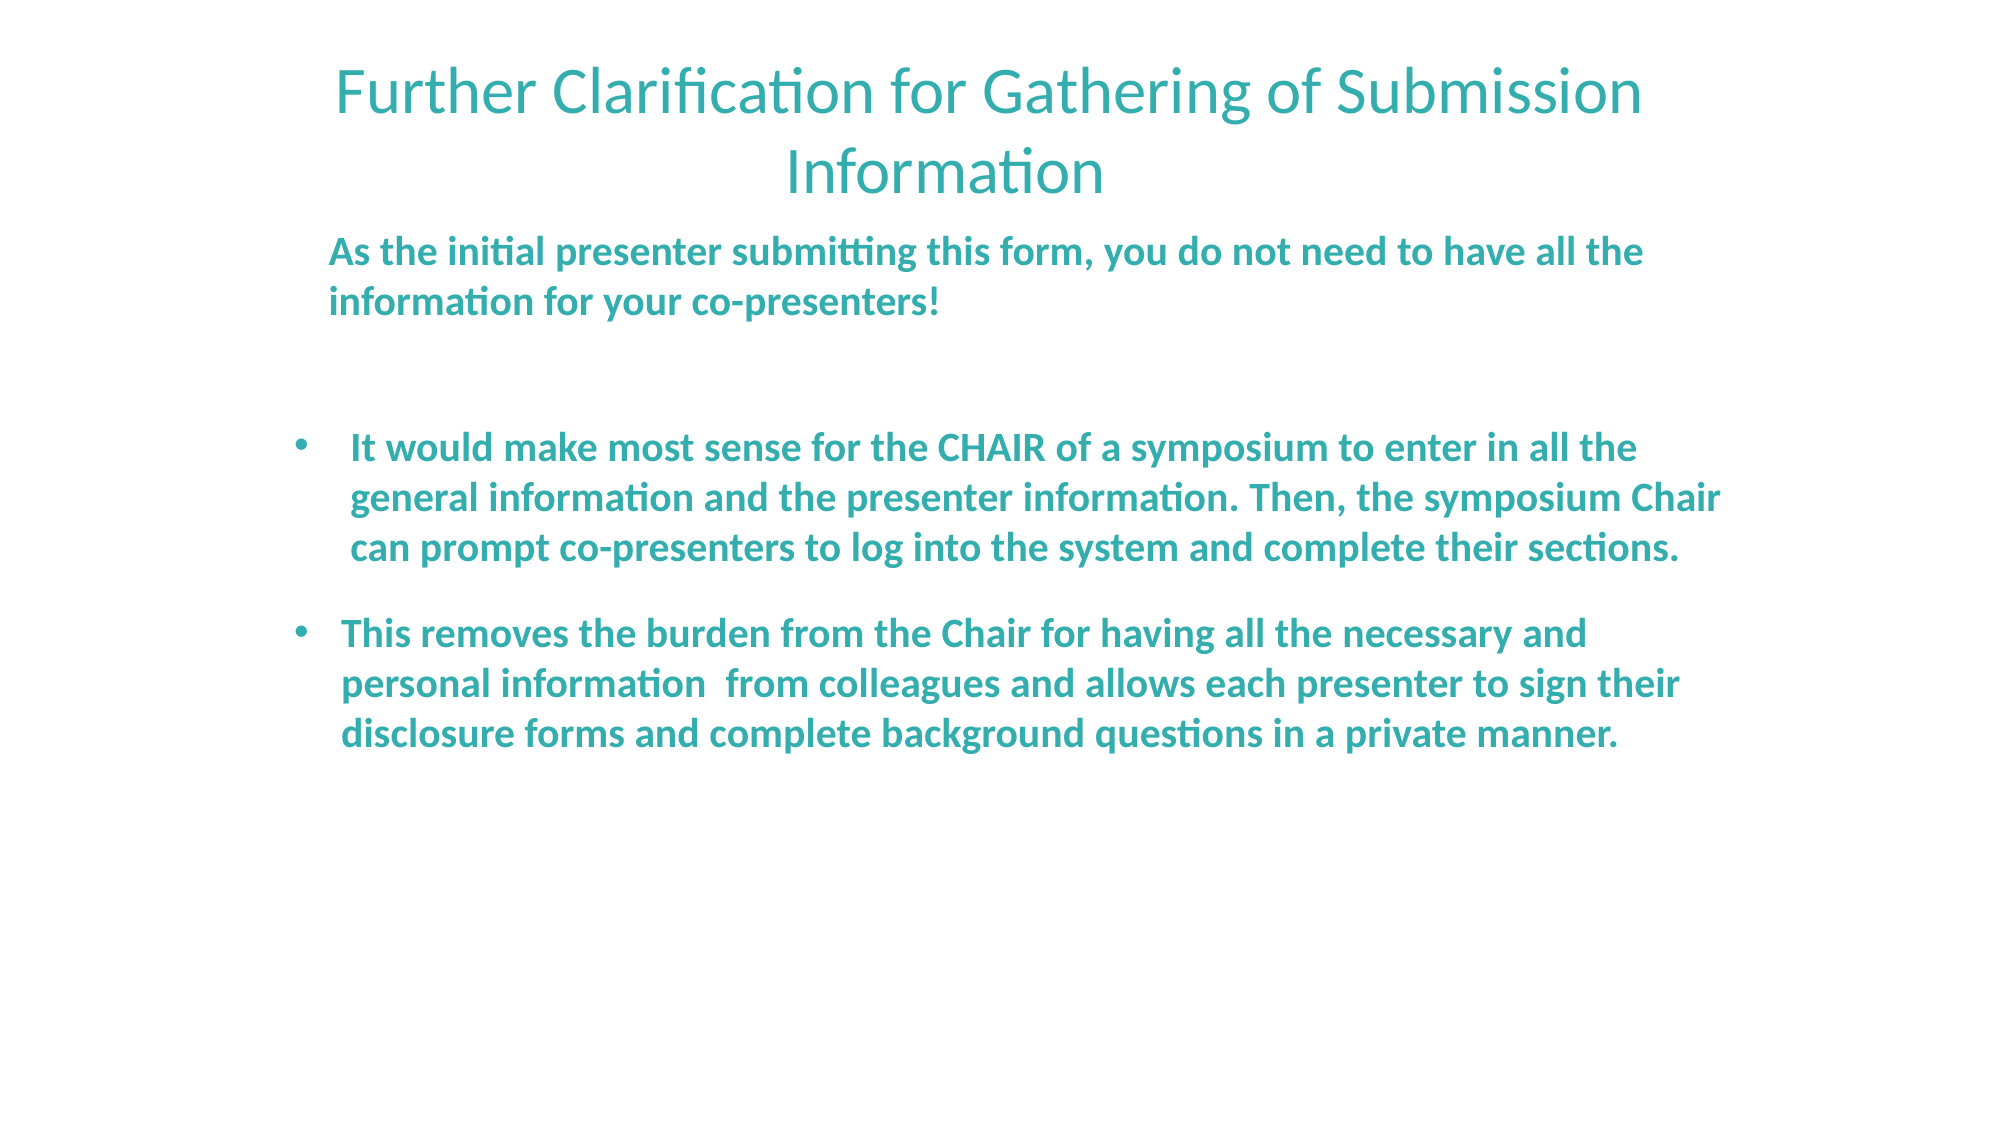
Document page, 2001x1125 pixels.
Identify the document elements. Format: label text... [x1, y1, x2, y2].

text_box It would make most sense for the CHAIR of a symposium to enter in all the general information and the presenter information. Then, the symposium Chair can prompt co-presenters to log into the system and complete their sections. [279, 412, 1761, 577]
text_box As the initial presenter submitting this form, you do not need to have all the information for your co-presenters! [313, 216, 1721, 332]
text_box Further Clarification for Gathering of Submission Information [170, 39, 1795, 215]
text_box This removes the burden from the Chair for having all the necessary and personal information from colleagues and allows each presenter to sign their disclosure forms and complete background questions in a private manner. [279, 598, 1744, 764]
